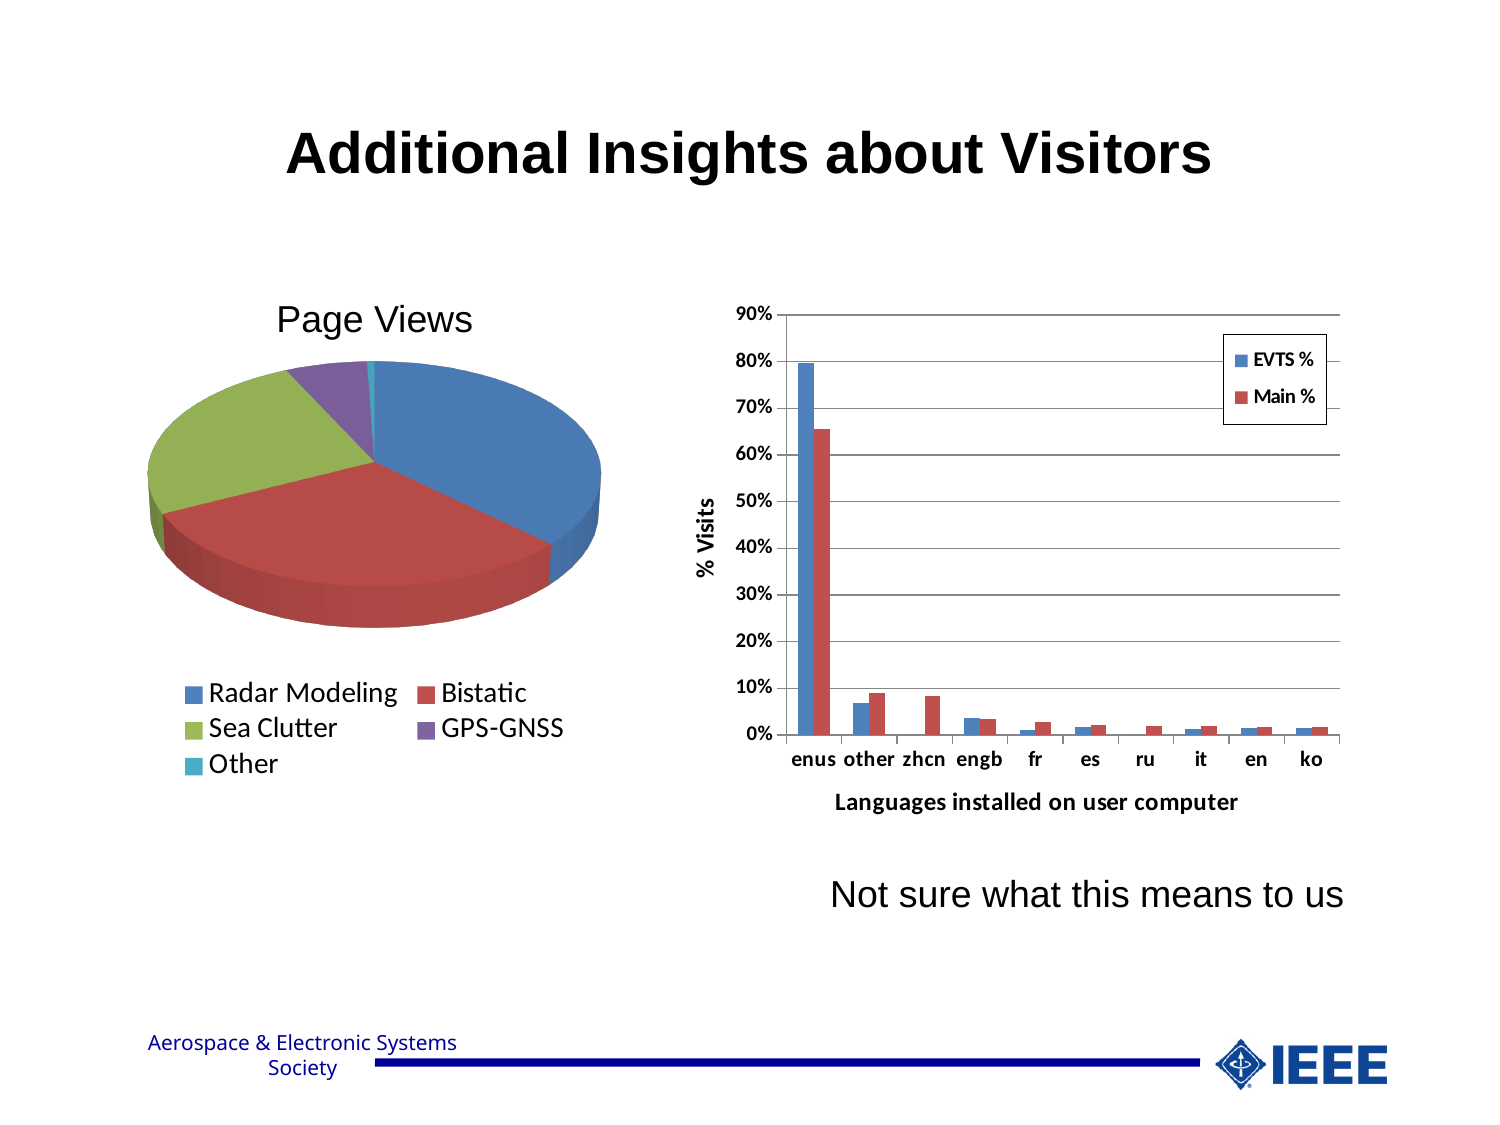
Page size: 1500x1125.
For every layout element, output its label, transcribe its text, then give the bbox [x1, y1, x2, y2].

chart [112, 324, 638, 788]
chart [687, 287, 1376, 826]
text_box Not sure what this means to us [815, 862, 1360, 923]
text_box Page Views [261, 287, 489, 323]
picture [1212, 1037, 1388, 1091]
title Additional Insights about Visitors [112, 99, 1388, 201]
